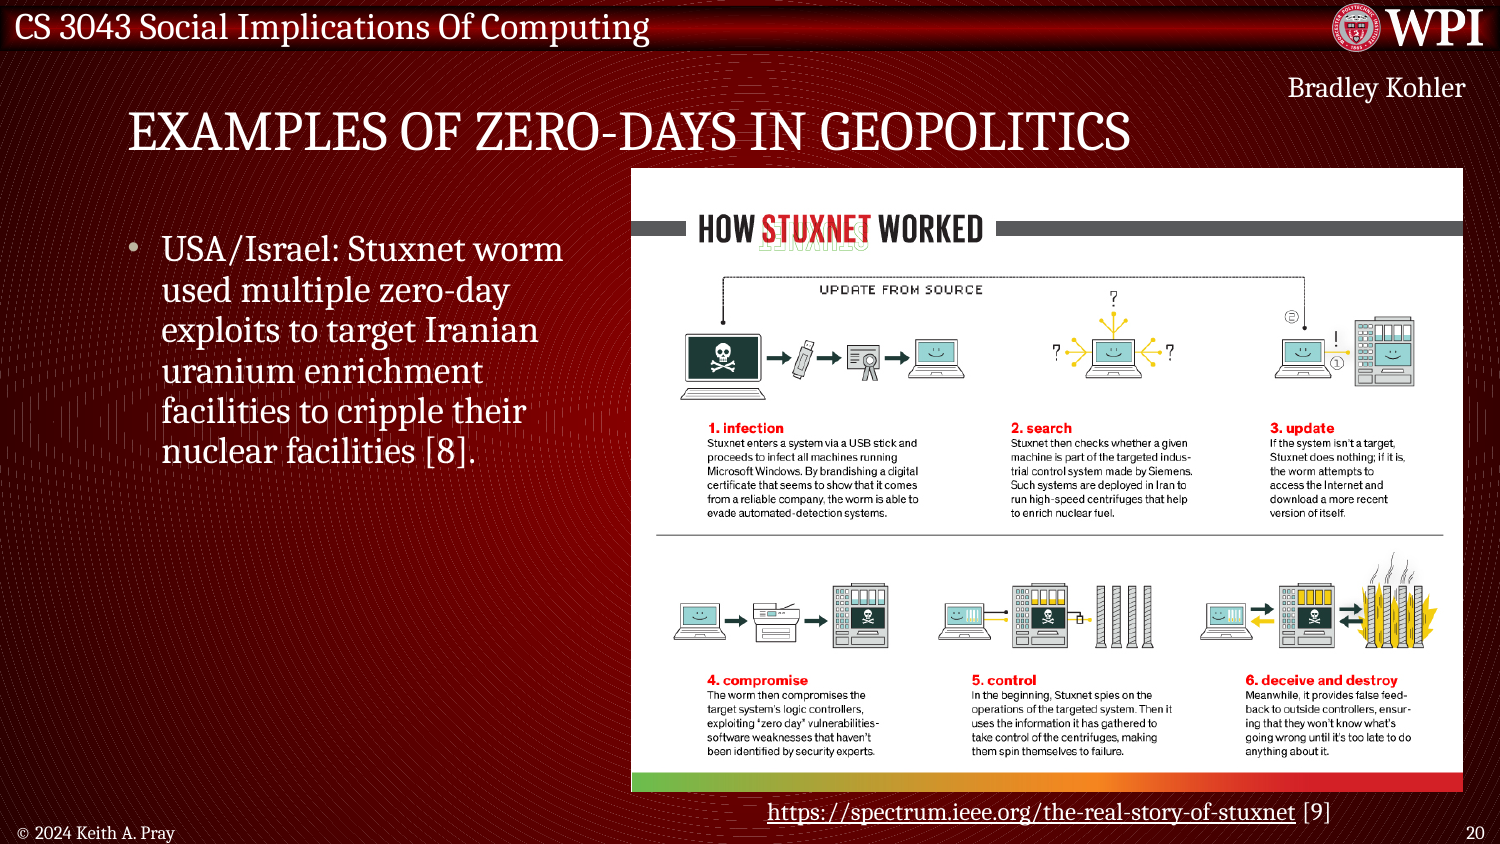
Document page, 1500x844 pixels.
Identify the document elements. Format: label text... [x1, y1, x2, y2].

text_box https://spectrum.ieee.org/the-real-story-of-stuxnet [9] [631, 804, 1468, 834]
picture [630, 167, 1464, 793]
footer © 2024 Keith A. Pray [0, 819, 913, 844]
text_box Bradley Kohler [1123, 61, 1481, 111]
list USA/Israel: Stuxnet worm used multiple zero-day exploits to target Iranian uranium enrichment facilities to cripple their nuclear facilities [8]. [112, 221, 593, 772]
title Examples of zero-days in geopolitics [112, 59, 1388, 210]
slide_number 20 [1397, 819, 1500, 844]
picture [1332, 3, 1483, 52]
